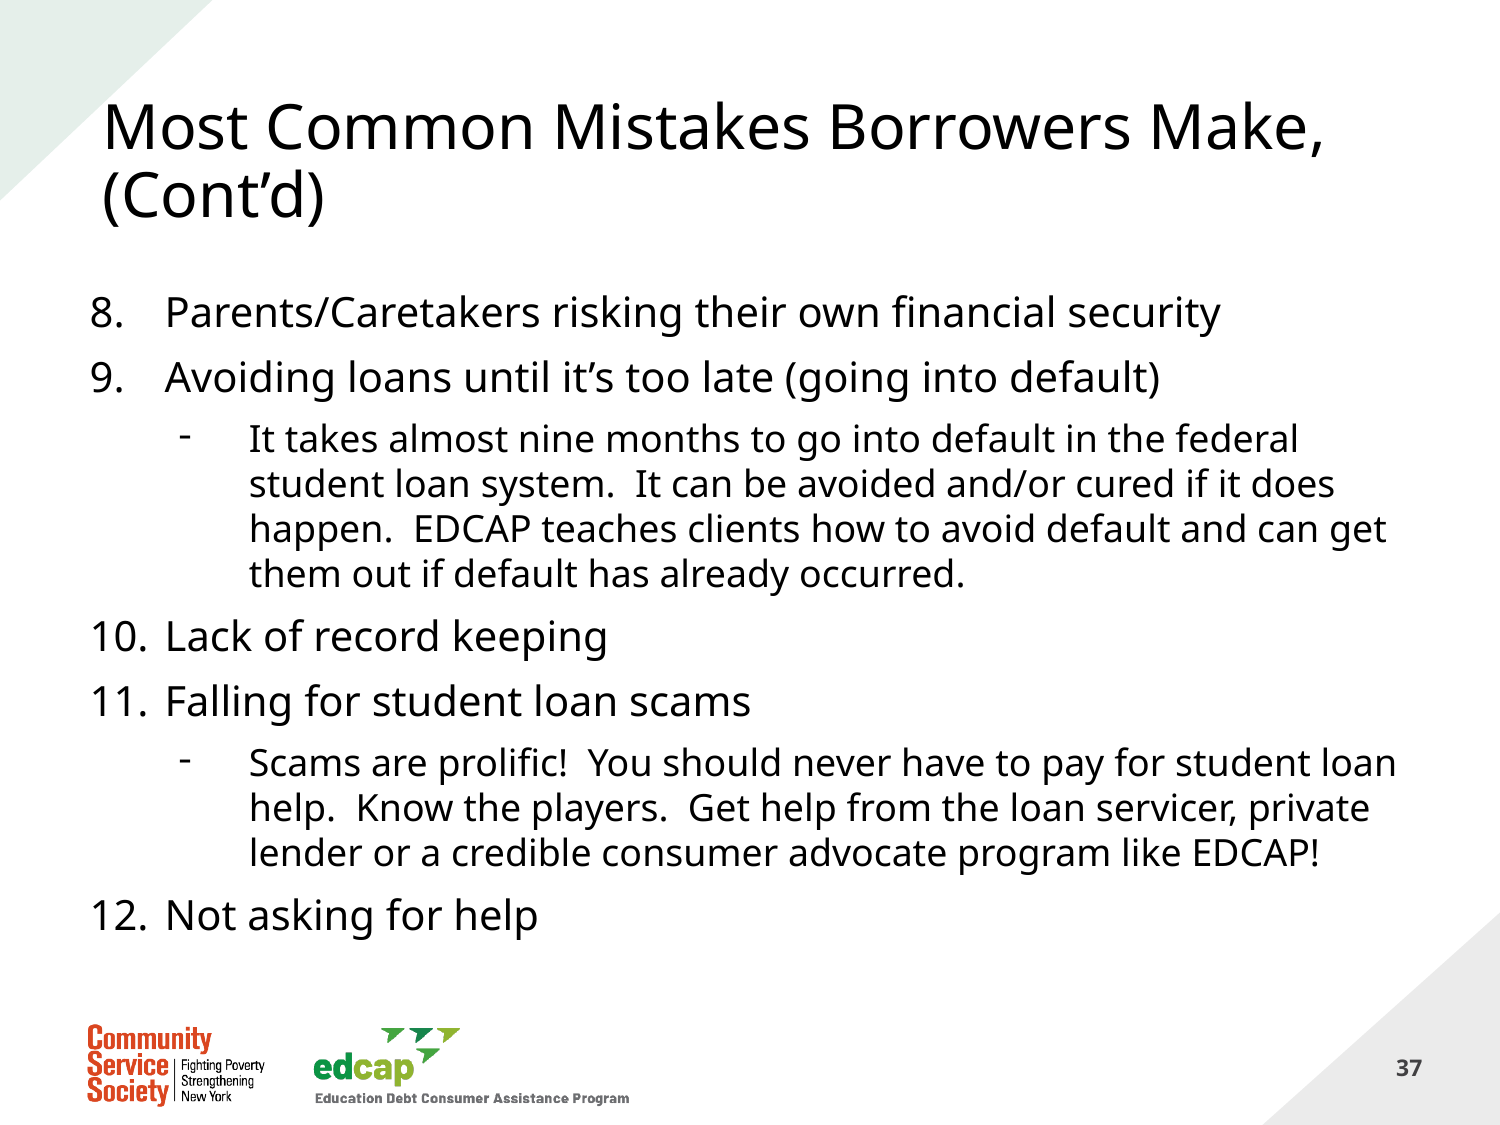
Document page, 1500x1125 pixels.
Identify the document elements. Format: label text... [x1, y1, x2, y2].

picture [87, 1024, 265, 1107]
slide_number 37 [1100, 1045, 1438, 1106]
list Parents/Caretakers risking their own financial security Avoiding loans until it’s too late (going into default) It takes almost nine months to go into default in the federal student loan system. It can be avoided and/or cured if it does happen. EDCAP teaches clients how to avoid default and can get them out if default has already occurred. Lack of record keeping Falling for student loan scams Scams are prolific! You should never have to pay for student loan help. Know the players. Get help from the loan servicer, private lender or a credible consumer advocate program like EDCAP! Not asking for help [87, 284, 1413, 1004]
title Most Common Mistakes Borrowers Make, (Cont’d) [87, 37, 1413, 239]
picture [312, 1026, 688, 1109]
